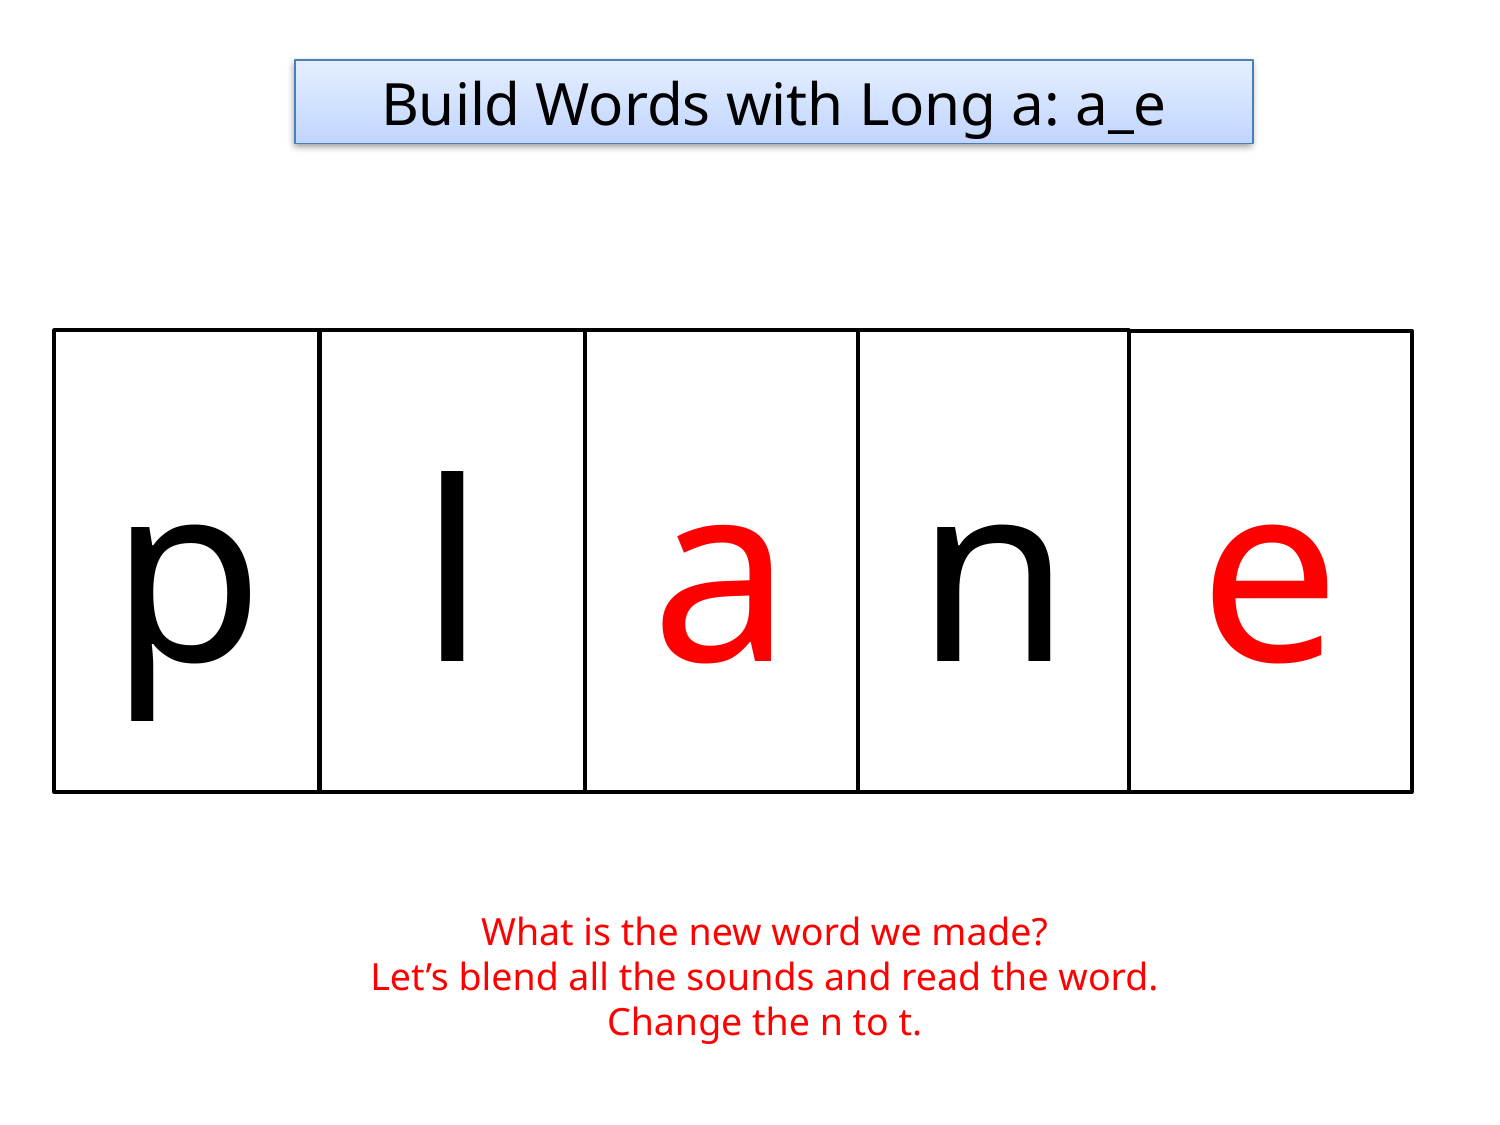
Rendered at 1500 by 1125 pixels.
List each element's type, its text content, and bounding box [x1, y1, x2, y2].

text_box e [1127, 329, 1414, 794]
text_box What is the new word we made? Let’s blend all the sounds and read the word. Change the n to t. [241, 900, 1288, 1051]
text_box a [587, 328, 856, 794]
text_box p [52, 328, 318, 794]
text_box n [856, 328, 1131, 794]
text_box l [318, 328, 587, 794]
text_box Build Words with Long a: a_e [294, 59, 1254, 144]
